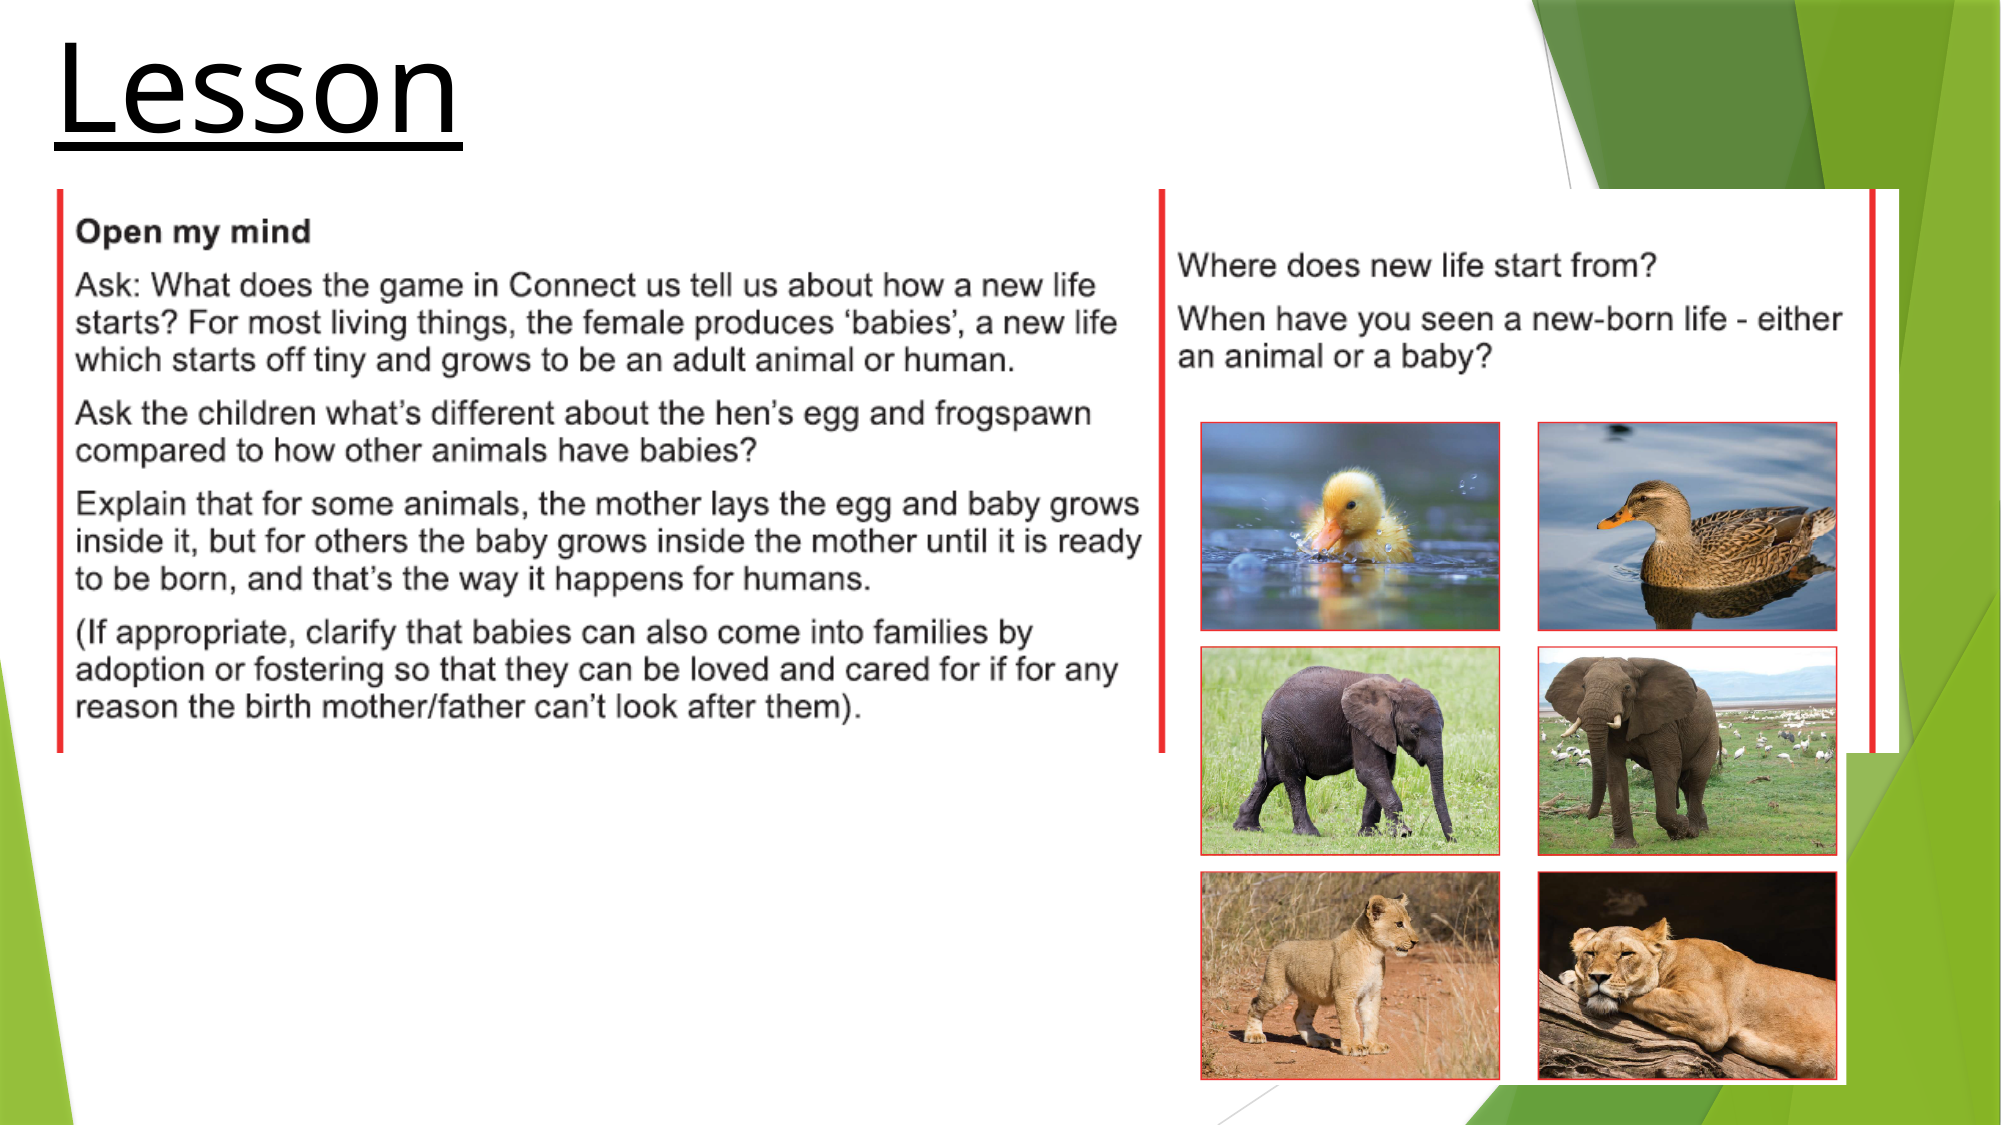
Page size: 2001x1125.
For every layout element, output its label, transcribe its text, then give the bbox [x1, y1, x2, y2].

picture [48, 189, 1900, 1086]
text_box Lesson 4 [12, 0, 505, 315]
